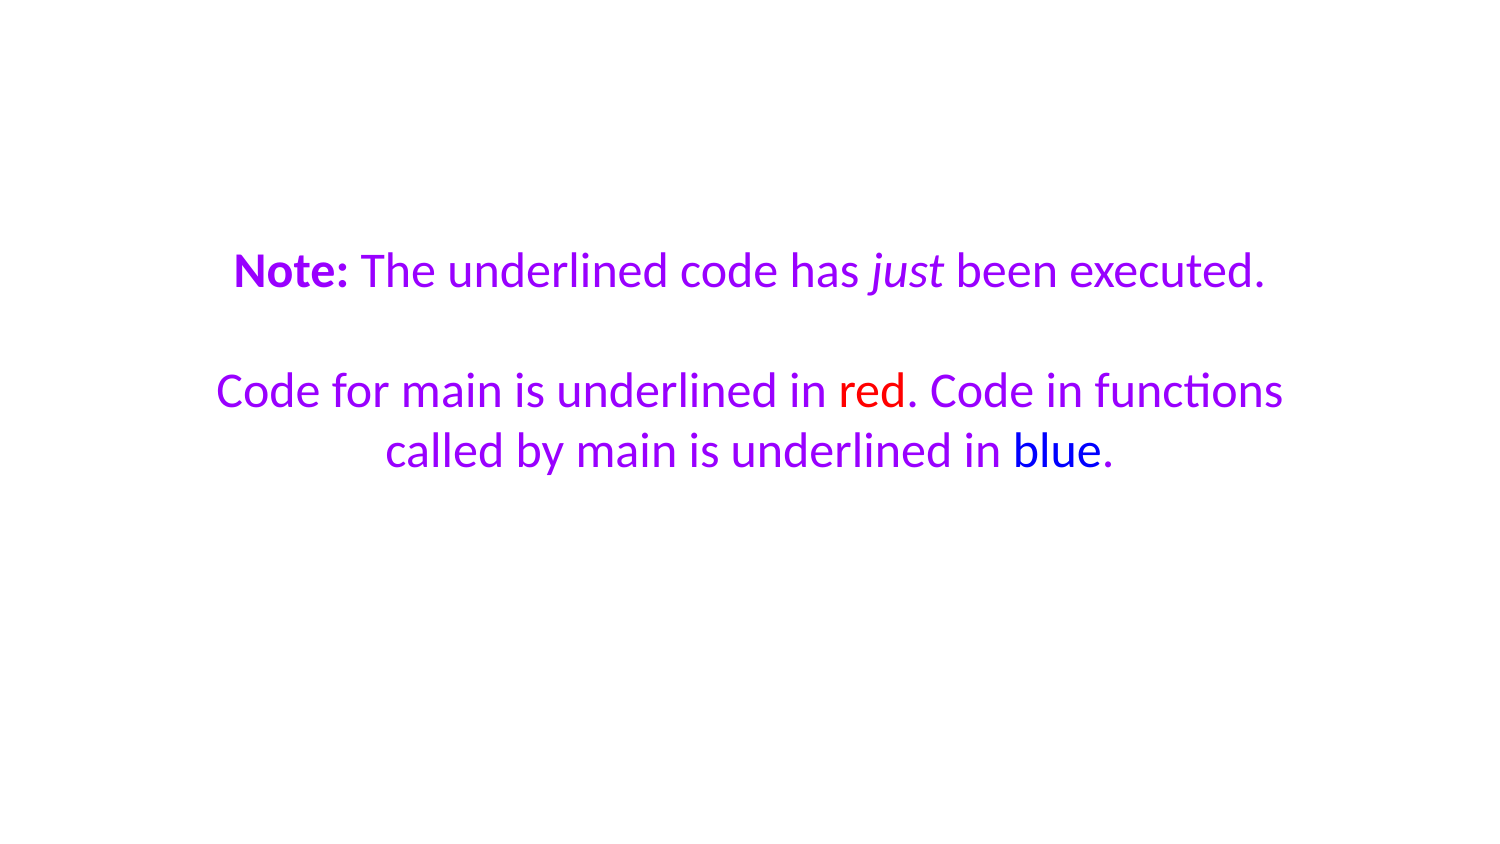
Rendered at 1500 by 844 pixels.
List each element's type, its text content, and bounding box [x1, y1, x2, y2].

title Note: The underlined code has just been executed. Code for main is underlined in red. Code in functions called by main is underlined in blue. [152, 351, 1348, 493]
